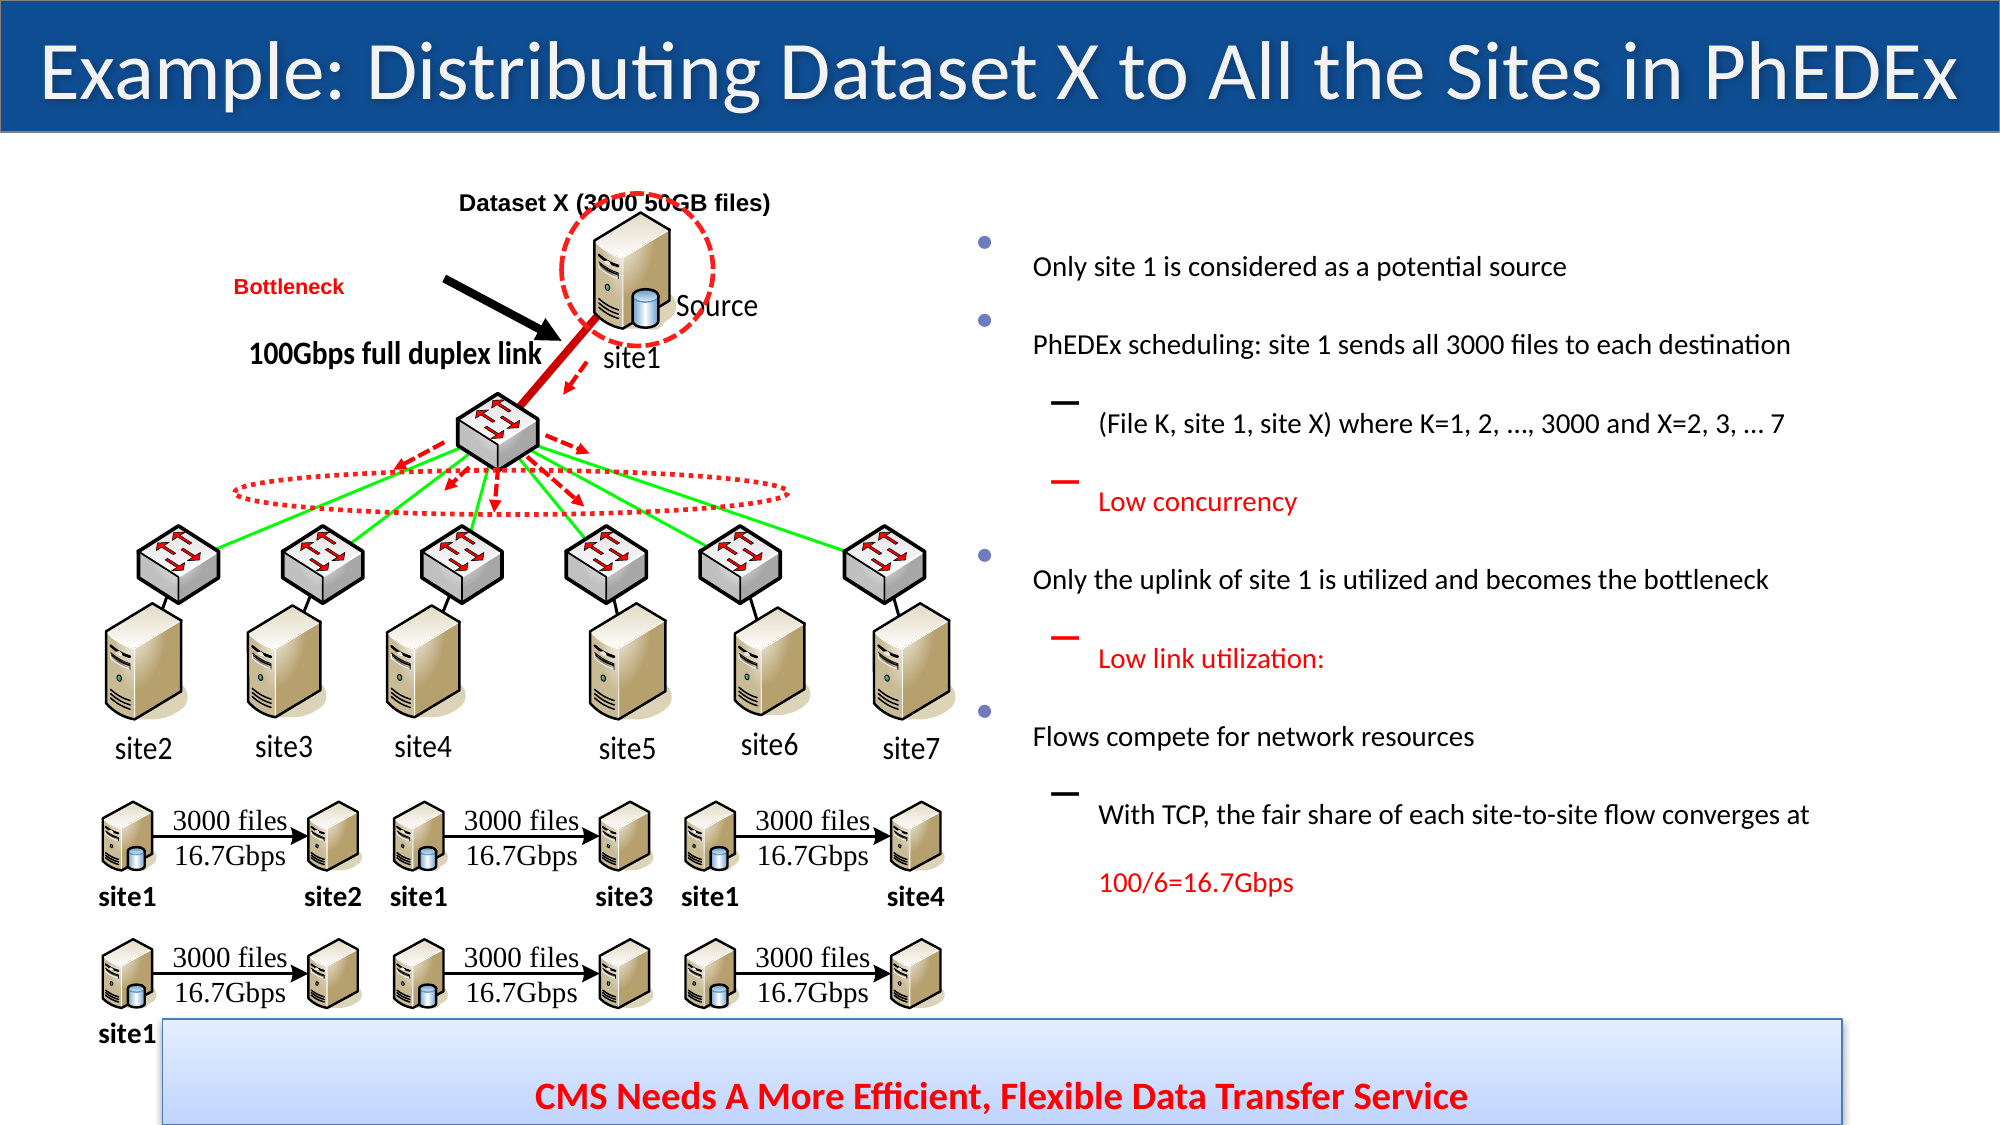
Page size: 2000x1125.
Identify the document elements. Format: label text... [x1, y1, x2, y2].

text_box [443, 466, 470, 491]
text_box [597, 193, 678, 205]
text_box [81, 796, 962, 1066]
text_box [526, 456, 585, 507]
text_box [72, 206, 961, 784]
text_box CMS Needs A More Efficient, Flexible Data Transfer Service [162, 1018, 1843, 1125]
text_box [545, 434, 590, 454]
title Example: Distributing Dataset X to All the Sites in PhEDEx [0, 1, 2000, 133]
text_box Dataset X (3000 50GB files) [444, 151, 836, 205]
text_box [443, 278, 562, 342]
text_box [562, 361, 588, 395]
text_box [493, 466, 499, 513]
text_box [393, 441, 445, 470]
